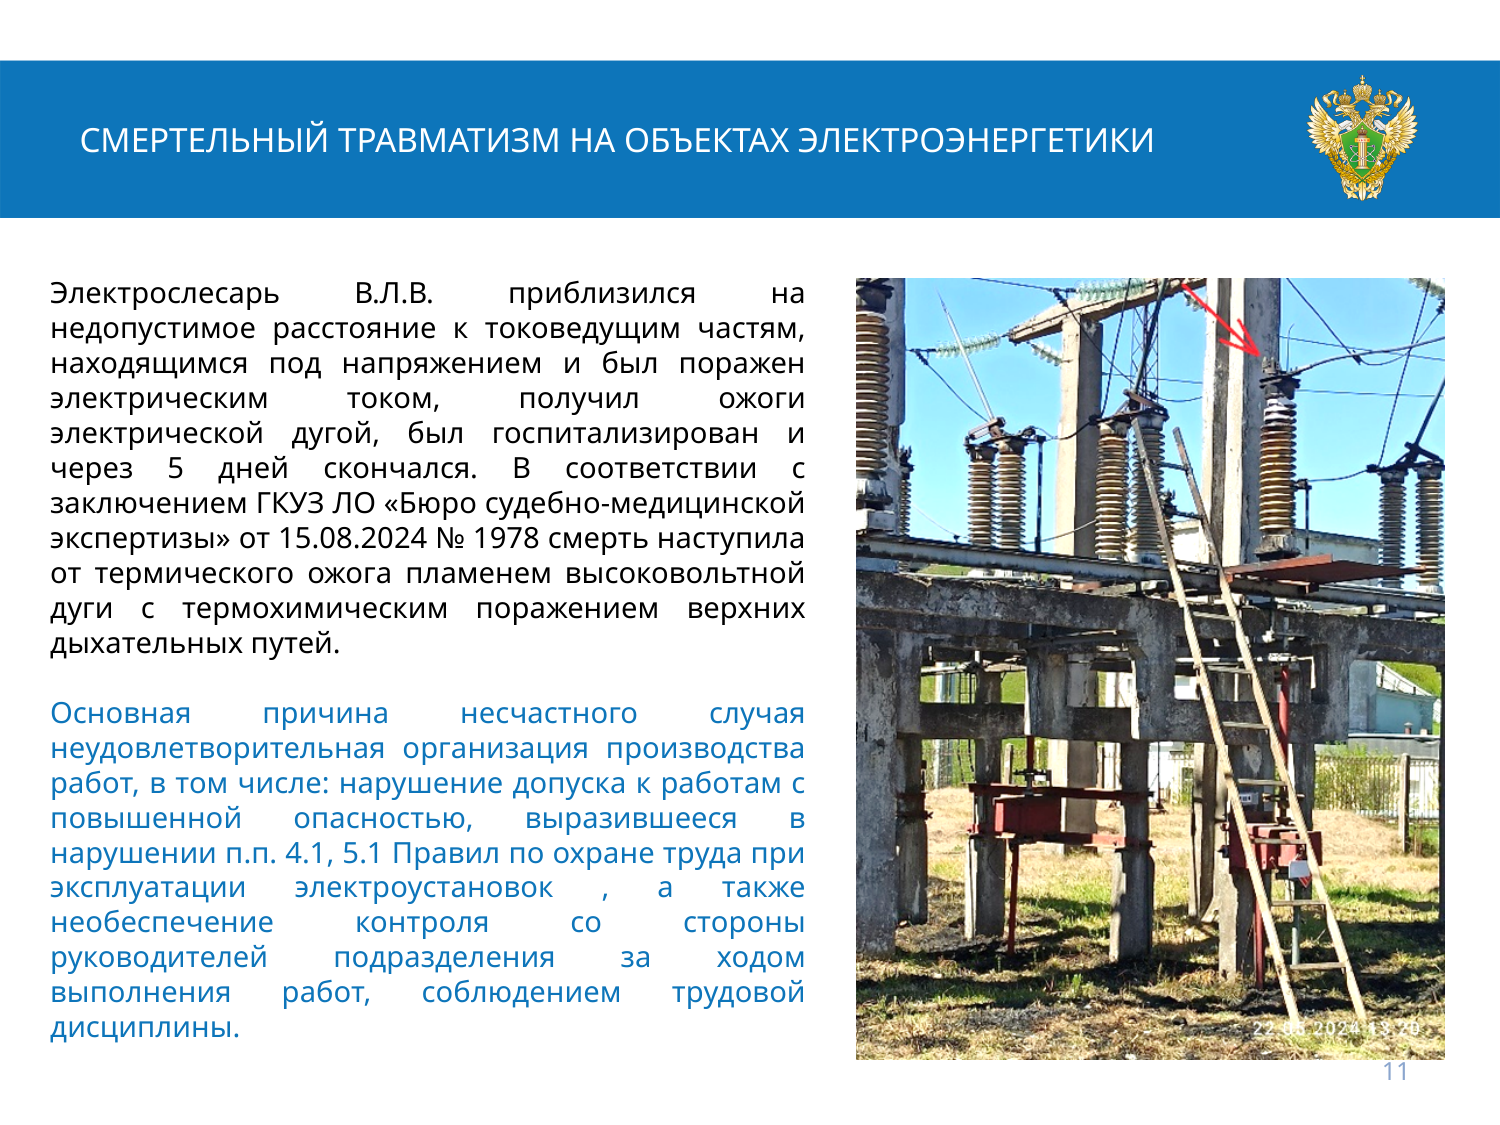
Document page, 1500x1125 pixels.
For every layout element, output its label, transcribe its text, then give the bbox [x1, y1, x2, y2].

text_box Электрослесарь В.Л.В. приблизился на недопустимое расстояние к токоведущим частям, находящимся под напряжением и был поражен электрическим током, получил ожоги электрической дугой, был госпитализирован и через 5 дней скончался. В соответствии с заключением ГКУЗ ЛО «Бюро судебно-медицинской экспертизы» от 15.08.2024 № 1978 смерть наступила от термического ожога пламенем высоковольтной дуги с термохимическим поражением верхних дыхательных путей. Основная причина несчастного случая неудовлетворительная организация производства работ, в том числе: нарушение допуска к работам с повышенной опасностью, выразившееся в нарушении п.п. 4.1, 5.1 Правил по охране труда при эксплуатации электроустановок , а также необеспечение контроля со стороны руководителей подразделения за ходом выполнения работ, соблюдением трудовой дисциплины. [35, 267, 821, 1125]
picture [0, 59, 1500, 218]
slide_number 11 [1074, 1068, 1425, 1103]
picture [856, 278, 1445, 1060]
